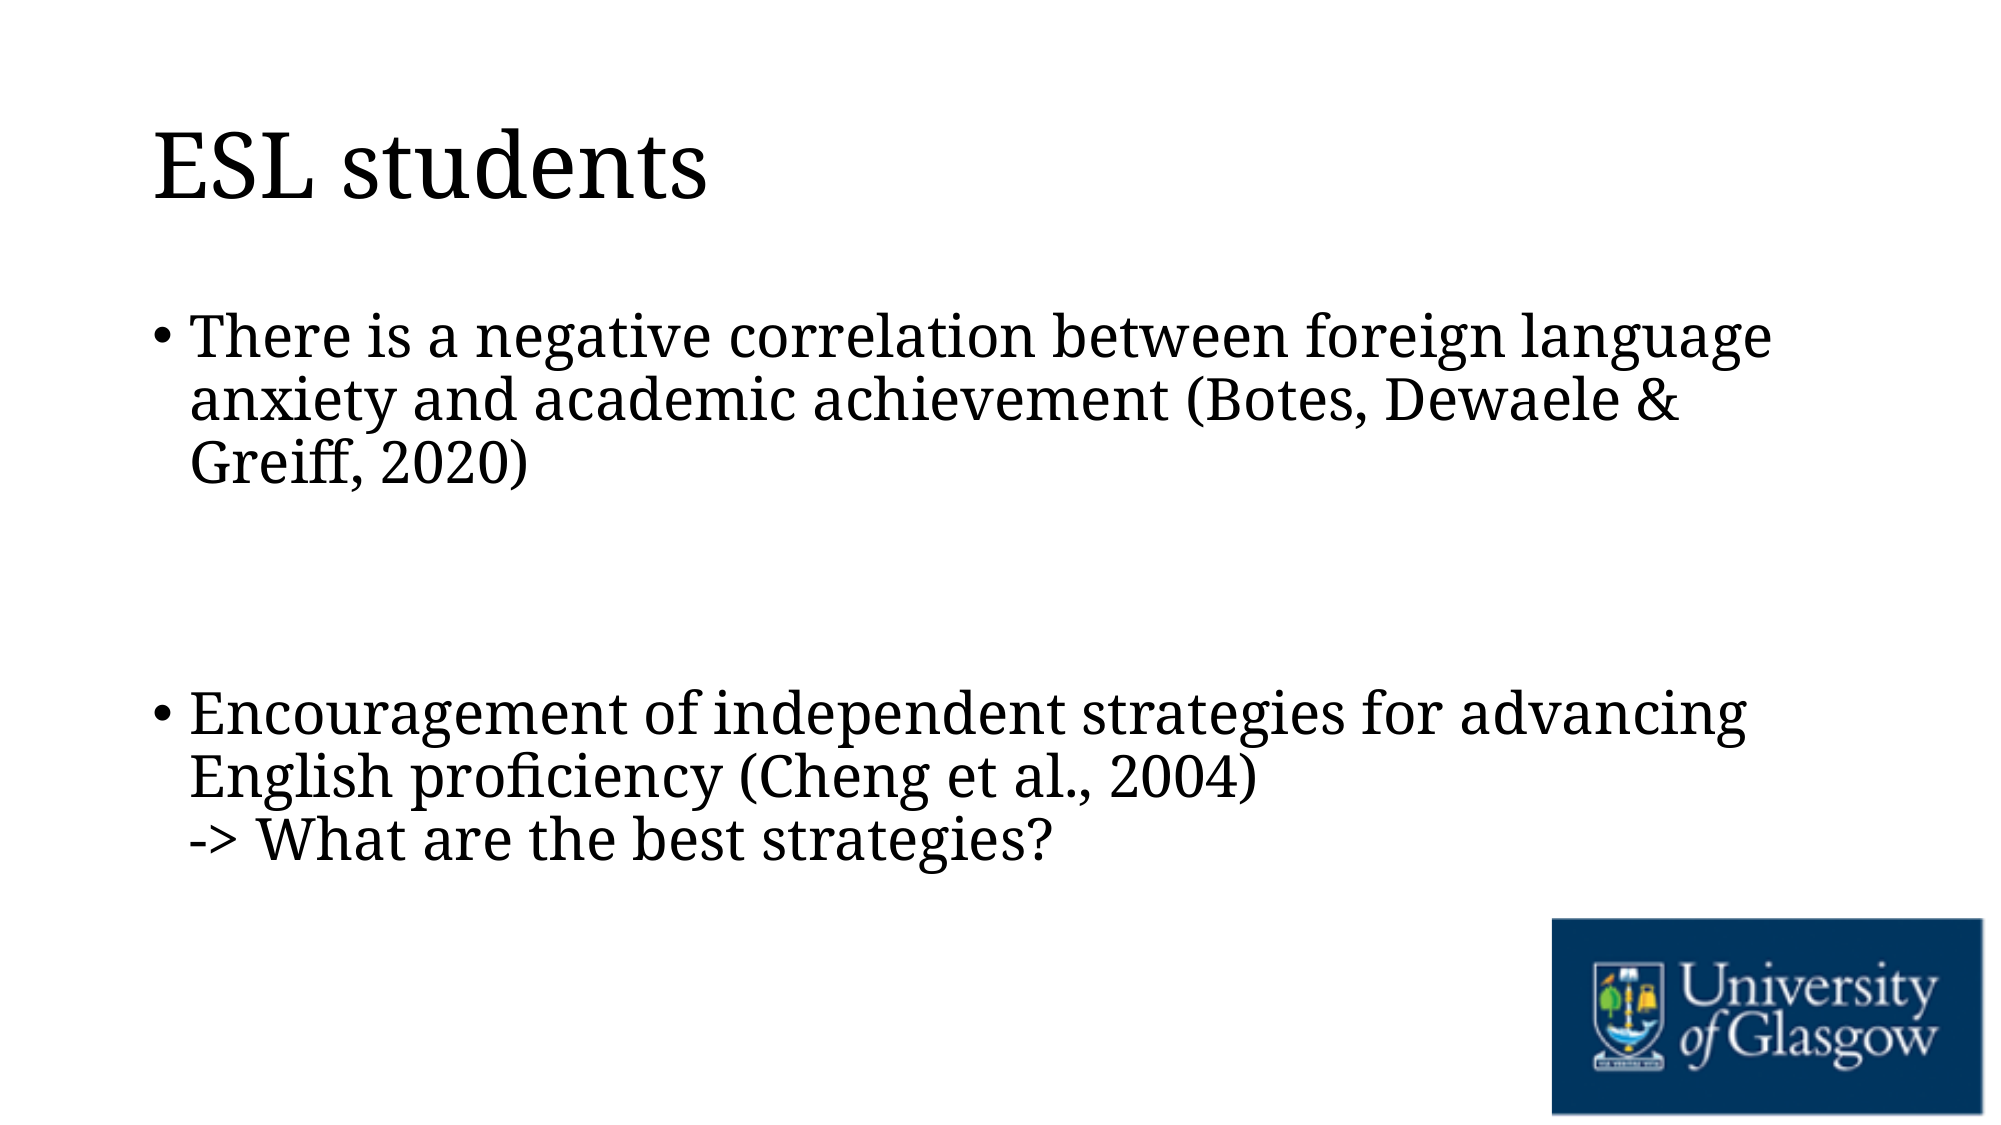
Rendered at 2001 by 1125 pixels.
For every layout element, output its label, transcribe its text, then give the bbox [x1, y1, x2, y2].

title ESL students [137, 59, 1863, 278]
list There is a negative correlation between foreign language anxiety and academic achievement (Botes, Dewaele & Greiff, 2020) Encouragement of independent strategies for advancing English proficiency (Cheng et al., 2004) -> What are the best strategies? [137, 299, 1863, 1014]
picture [1551, 918, 2000, 1123]
